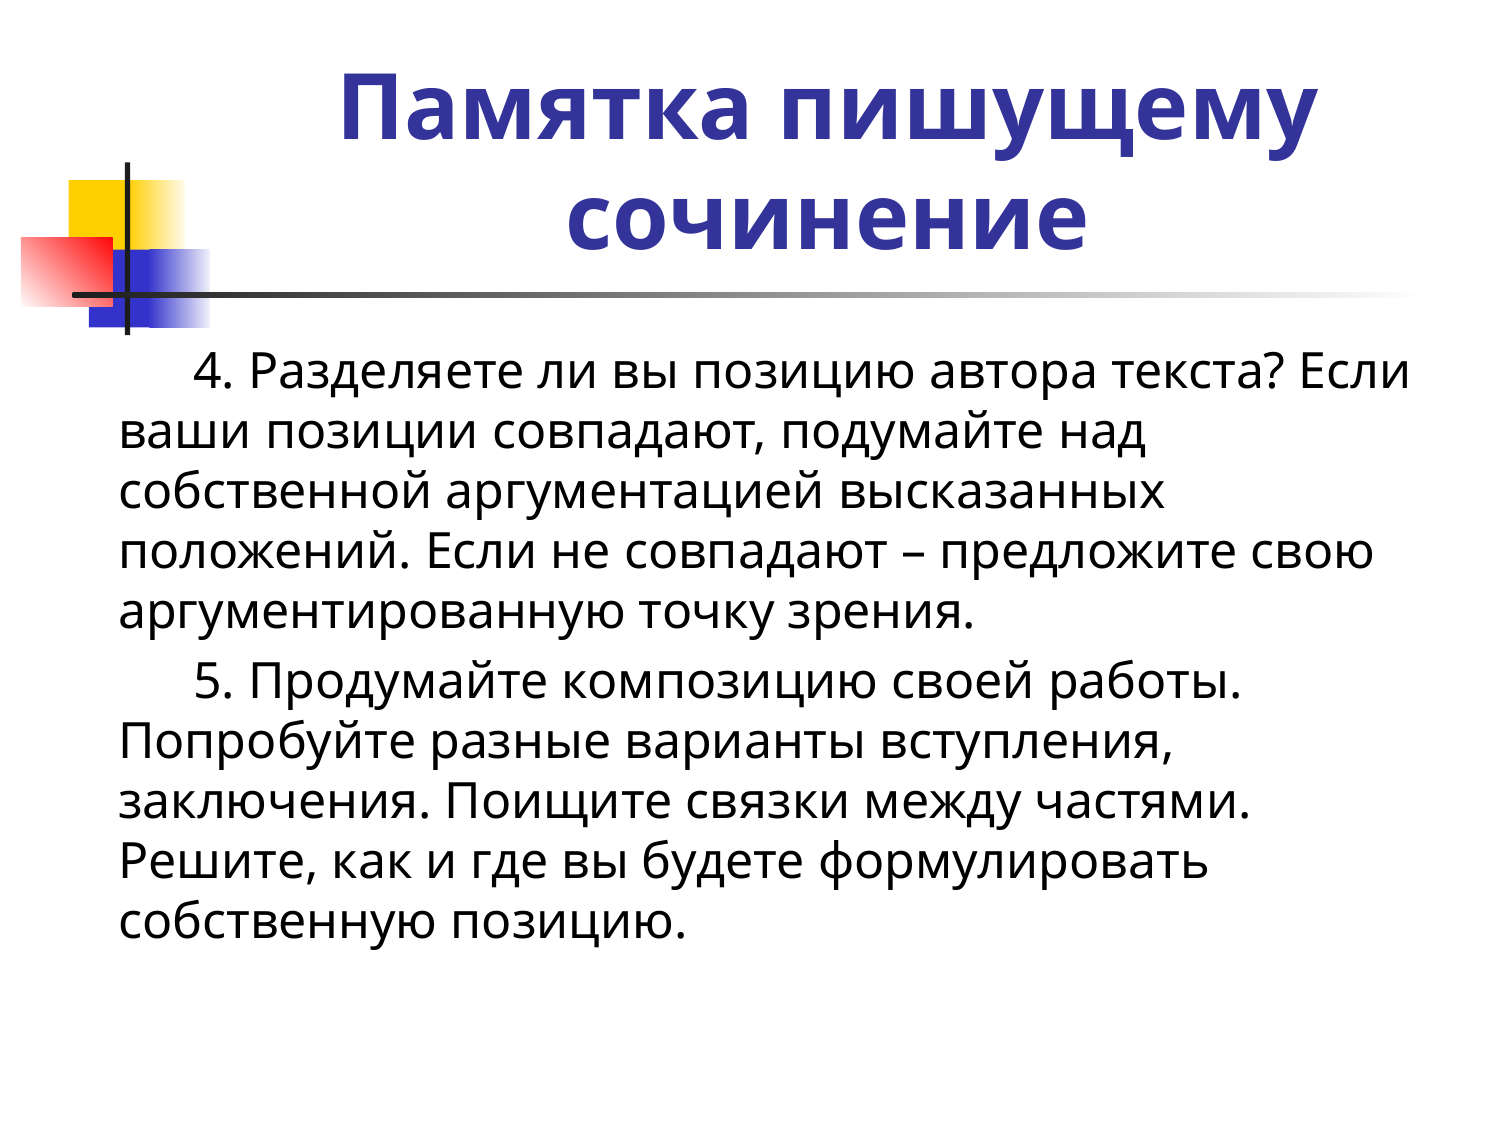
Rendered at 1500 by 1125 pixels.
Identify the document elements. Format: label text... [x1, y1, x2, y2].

list 4. Разделяете ли вы позицию автора текста? Если ваши позиции совпадают, подумайте над собственной аргументацией высказанных положений. Если не совпадают – предложите свою аргументированную точку зрения. 5. Продумайте композицию своей работы. Попробуйте разные варианты вступления, заключения. Поищите связки между частями. Решите, как и где вы будете формулировать собственную позицию. [46, 330, 1470, 1079]
title Памятка пишущему сочинение [188, 34, 1468, 276]
